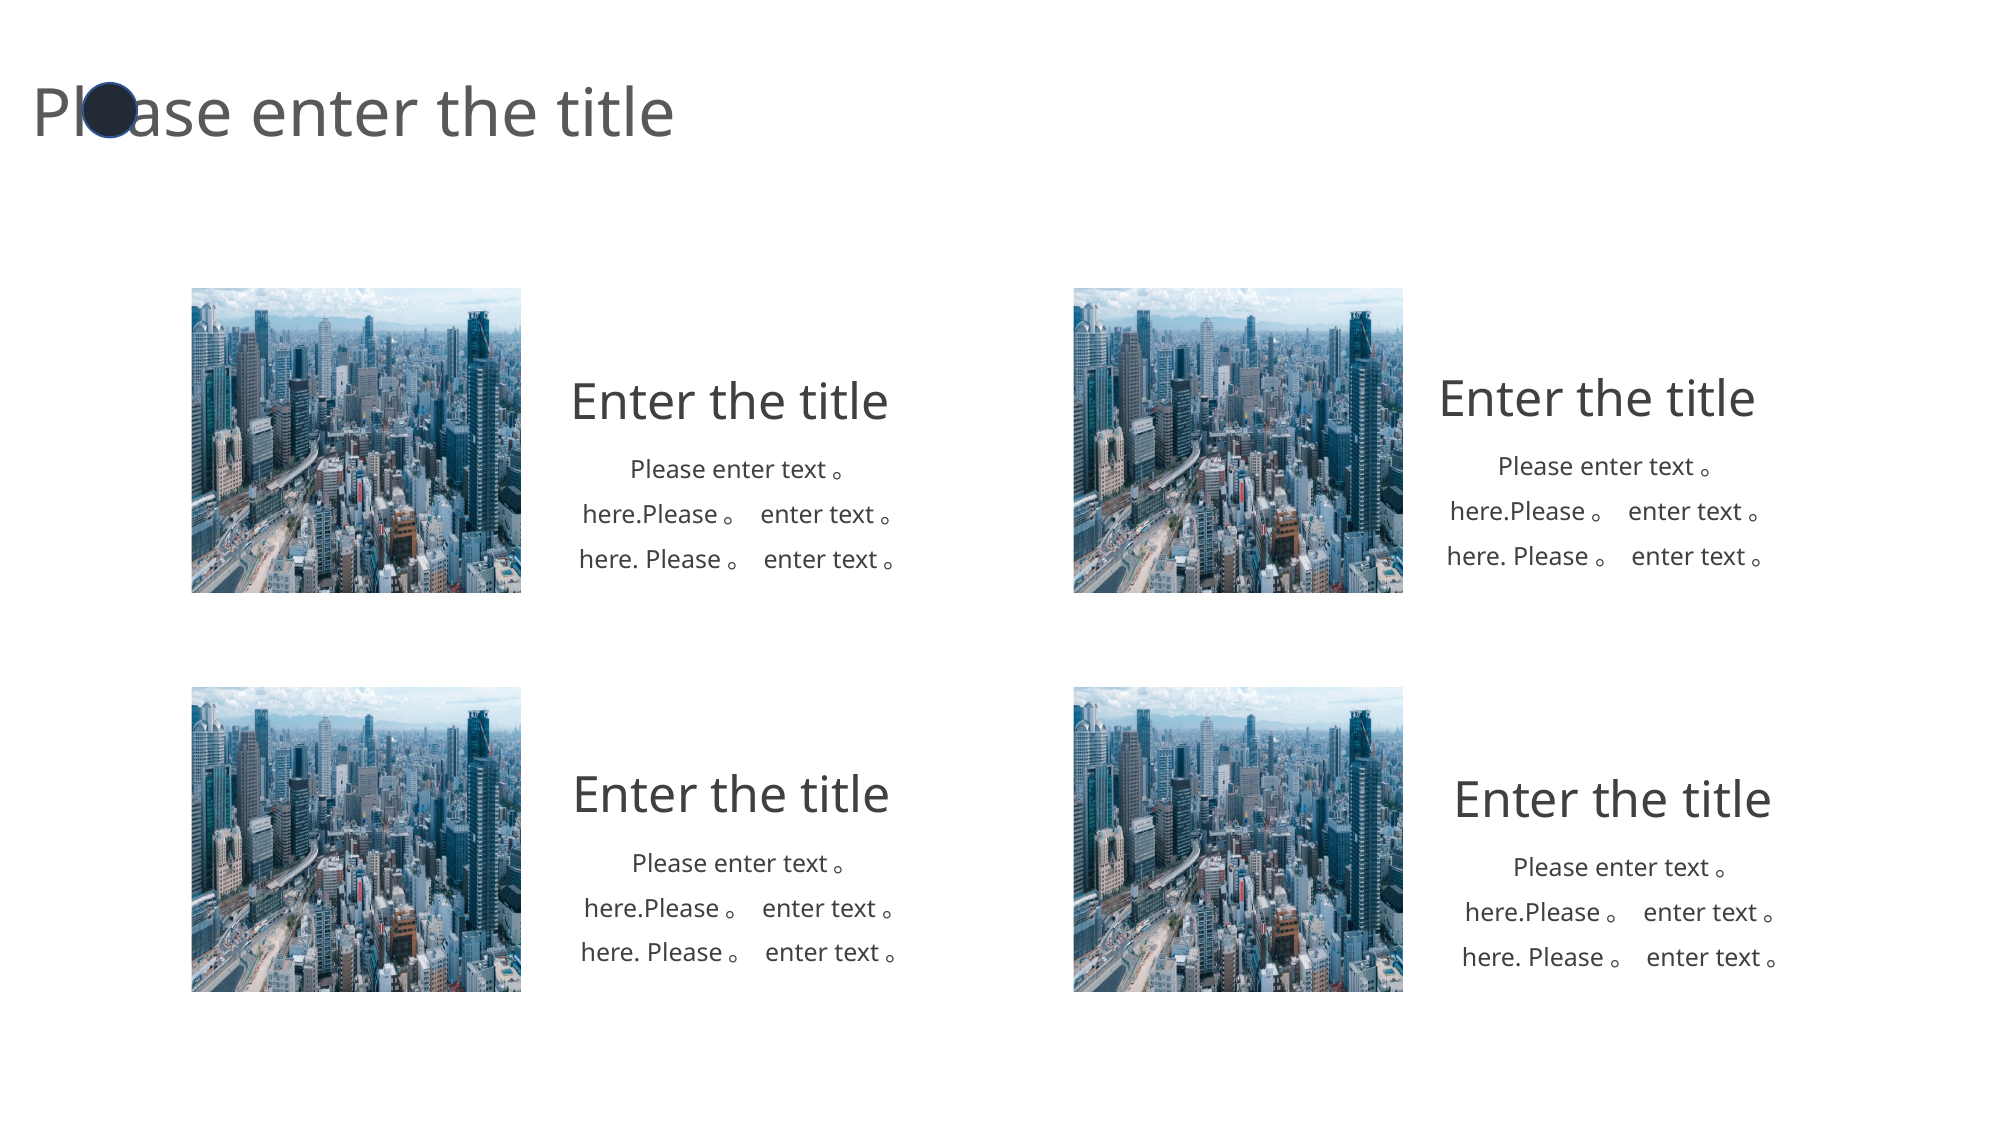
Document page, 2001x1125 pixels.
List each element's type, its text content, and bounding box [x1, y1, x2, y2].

text_box Please enter the title [16, 62, 692, 157]
text_box Enter the title [1414, 358, 1781, 434]
text_box Please enter text。 here.Please。 enter text。 here. Please。 enter text。 [1444, 829, 1809, 979]
text_box Please enter text。 here.Please。 enter text。 here. Please。 enter text。 [1429, 428, 1794, 578]
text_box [191, 288, 1403, 992]
text_box [81, 81, 139, 139]
text_box Enter the title [1429, 759, 1797, 835]
